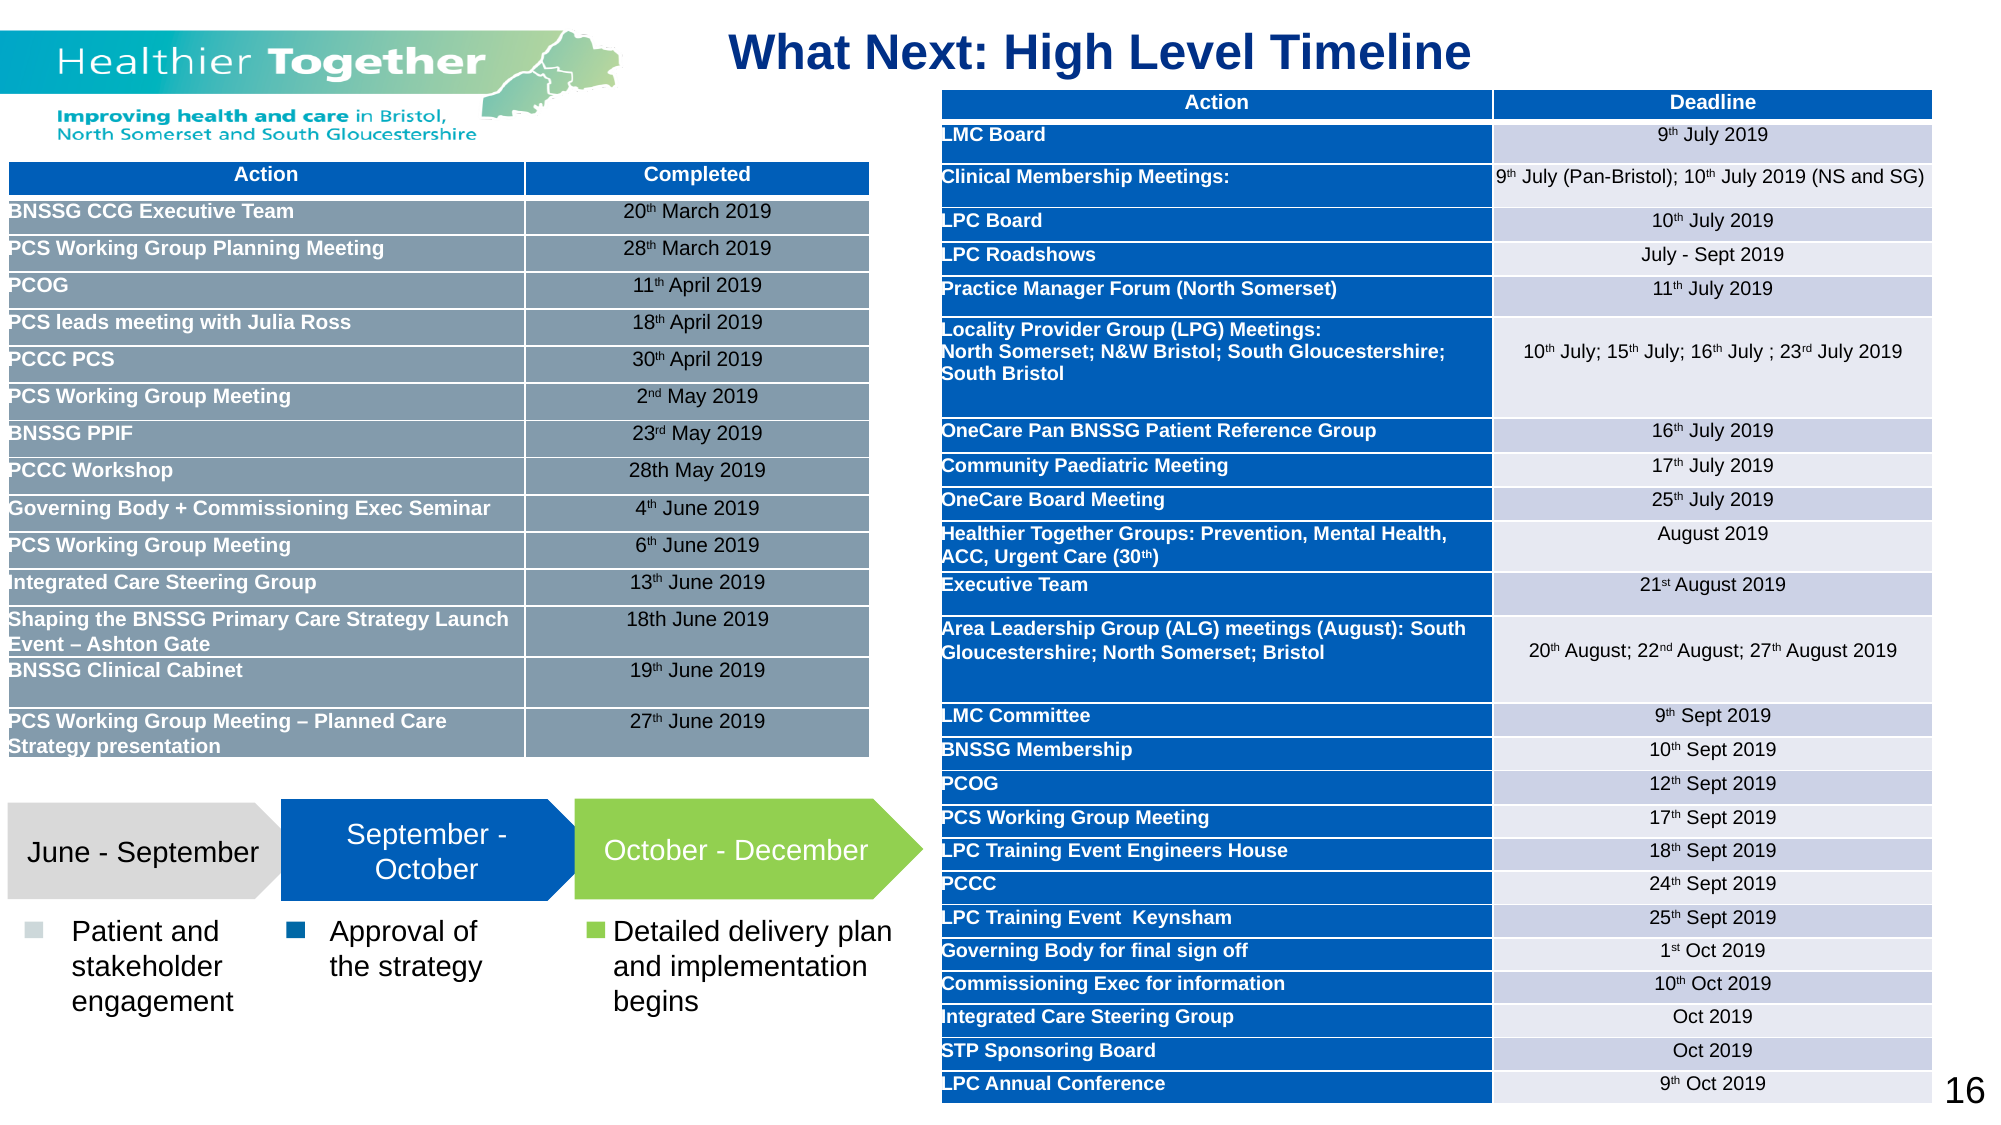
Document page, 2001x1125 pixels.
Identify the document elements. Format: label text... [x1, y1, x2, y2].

table_cell Oct 2019 [1494, 1038, 1932, 1070]
table_cell PCS Working Group Planning Meeting [9, 236, 524, 271]
table_cell 10th Oct 2019 [1494, 972, 1932, 1003]
table_cell PCCC [942, 872, 1492, 904]
text_box Patient and stakeholder engagement [56, 905, 280, 1025]
table_cell 10th Sept 2019 [1494, 738, 1932, 770]
table_cell 28th March 2019 [526, 236, 869, 271]
table_cell Oct 2019 [1494, 1005, 1932, 1037]
table_cell BNSSG Clinical Cabinet [9, 658, 524, 707]
table_cell BNSSG PPIF [9, 421, 524, 457]
table_cell 20th August; 22nd August; 27th August 2019 [1494, 617, 1932, 702]
text_box 16 [1929, 1058, 2000, 1119]
table_cell Practice Manager Forum (North Somerset) [942, 277, 1492, 316]
table_cell 21st August 2019 [1494, 573, 1932, 615]
table_cell 4th June 2019 [526, 496, 869, 531]
text_box June - September [5, 800, 279, 902]
table_cell LMC Committee [942, 704, 1492, 736]
table_cell Integrated Care Steering Group [9, 570, 524, 605]
table_cell LPC Annual Conference [942, 1072, 1492, 1103]
table_header Action [942, 90, 1492, 119]
table_cell 27th June 2019 [526, 709, 869, 757]
table_cell 17th July 2019 [1494, 454, 1932, 486]
table_cell 18th June 2019 [526, 607, 869, 656]
table_cell 20th March 2019 [526, 201, 869, 234]
table_cell 11th July 2019 [1494, 277, 1932, 316]
table_cell Locality Provider Group (LPG) Meetings: North Somerset; N&W Bristol; South Gloucestershire; South Bristol [942, 318, 1492, 417]
table_cell Governing Body + Commissioning Exec Seminar [9, 496, 524, 531]
table_header Deadline [1494, 90, 1932, 119]
table_cell 10th July 2019 [1494, 208, 1932, 241]
table_cell Community Paediatric Meeting [942, 454, 1492, 486]
table_cell Commissioning Exec for information [942, 972, 1492, 1003]
table_cell LPC Training Event Engineers House [942, 839, 1492, 870]
table_cell 16th July 2019 [1494, 419, 1932, 452]
table_header Completed [526, 162, 869, 195]
table_cell 17th Sept 2019 [1494, 806, 1932, 837]
table_cell 19th June 2019 [526, 658, 869, 707]
table_cell 1st Oct 2019 [1494, 939, 1932, 970]
table_cell Executive Team [942, 573, 1492, 615]
table_cell 9th July 2019 [1494, 125, 1932, 163]
table_cell STP Sponsoring Board [942, 1038, 1492, 1070]
table_cell 25th July 2019 [1494, 488, 1932, 520]
table_cell PCS Working Group Meeting – Planned Care Strategy presentation [9, 709, 524, 757]
table_cell 13th June 2019 [526, 570, 869, 605]
table_cell 12th Sept 2019 [1494, 771, 1932, 804]
table_cell August 2019 [1494, 522, 1932, 571]
table_cell Area Leadership Group (ALG) meetings (August): South Gloucestershire; North Somerset; Bristol [942, 617, 1492, 702]
table_cell 6th June 2019 [526, 533, 869, 568]
table_cell Healthier Together Groups: Prevention, Mental Health, ACC, Urgent Care (30th) [942, 522, 1492, 571]
table_cell BNSSG Membership [942, 738, 1492, 770]
table_cell LPC Roadshows [942, 243, 1492, 275]
table_cell PCS Working Group Meeting [9, 533, 524, 568]
table_cell LMC Board [942, 125, 1492, 163]
table_cell 9th Oct 2019 [1494, 1072, 1929, 1103]
table_cell 28th May 2019 [526, 458, 869, 494]
table_cell 25th Sept 2019 [1494, 905, 1932, 937]
table_cell PCS leads meeting with Julia Ross [9, 310, 524, 345]
table_cell 2nd May 2019 [526, 384, 869, 420]
table_cell PCS Working Group Meeting [942, 806, 1492, 837]
table_header Action [9, 162, 524, 195]
text_box Approval of the strategy [314, 905, 538, 990]
text_box [284, 920, 307, 940]
text_box September -October [279, 797, 572, 903]
table_cell PCCC Workshop [9, 458, 524, 494]
table_cell Shaping the BNSSG Primary Care Strategy Launch Event – Ashton Gate [9, 607, 524, 656]
table_cell 10th July; 15th July; 16th July ; 23rd July 2019 [1494, 318, 1932, 417]
table_cell PCOG [942, 771, 1492, 804]
text_box [584, 920, 607, 940]
table_cell PCS Working Group Meeting [9, 384, 524, 420]
table_cell 9th Sept 2019 [1494, 704, 1932, 736]
table_cell 11th April 2019 [526, 273, 869, 308]
table_cell 24th Sept 2019 [1494, 872, 1932, 904]
table_cell Governing Body for final sign off [942, 939, 1492, 970]
text_box [22, 920, 45, 940]
text_box October - December [572, 796, 926, 902]
table_cell LPC Board [942, 208, 1492, 241]
table_cell LPC Training Event Keynsham [942, 905, 1492, 937]
table_cell Integrated Care Steering Group [942, 1005, 1492, 1037]
text_box Detailed delivery plan and implementation begins [598, 905, 911, 1025]
table_cell PCOG [9, 273, 524, 308]
table_cell 9th July (Pan-Bristol); 10th July 2019 (NS and SG) [1494, 165, 1932, 207]
table_cell Clinical Membership Meetings: [942, 165, 1492, 207]
table_cell OneCare Board Meeting [942, 488, 1492, 520]
table_cell July - Sept 2019 [1494, 243, 1932, 275]
table_cell PCCC PCS [9, 347, 524, 382]
table_cell 18th Sept 2019 [1494, 839, 1932, 870]
table_cell OneCare Pan BNSSG Patient Reference Group [942, 419, 1492, 452]
table_cell 18th April 2019 [526, 310, 869, 345]
table_cell 30th April 2019 [526, 347, 869, 382]
table_cell 23rd May 2019 [526, 421, 869, 457]
picture [0, 28, 653, 144]
title What Next: High Level Timeline [728, 19, 2000, 80]
table_cell BNSSG CCG Executive Team [9, 201, 524, 234]
